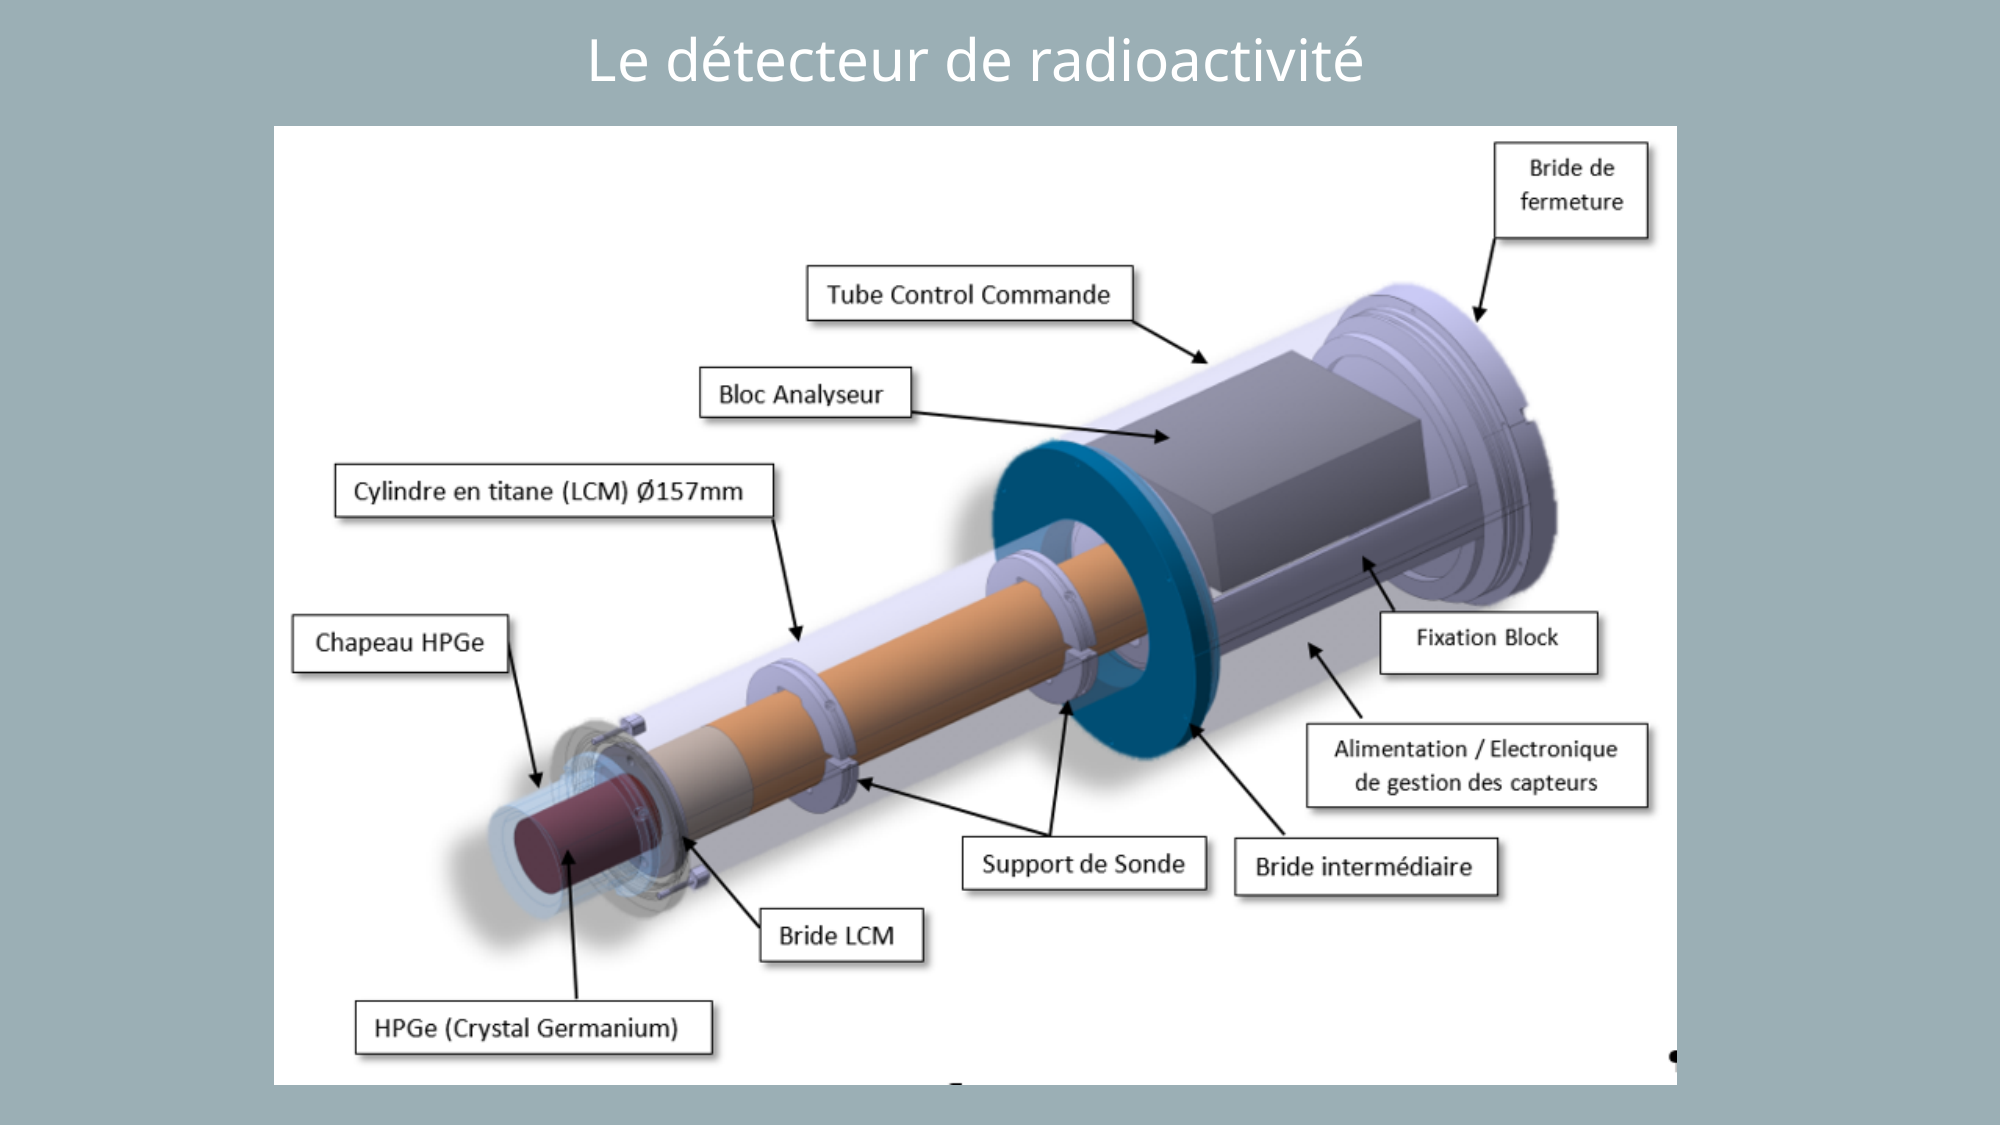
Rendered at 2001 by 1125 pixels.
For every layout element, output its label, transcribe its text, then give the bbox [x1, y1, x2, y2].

picture [274, 126, 1677, 1085]
text_box Le détecteur de radioactivité [461, 15, 1491, 101]
